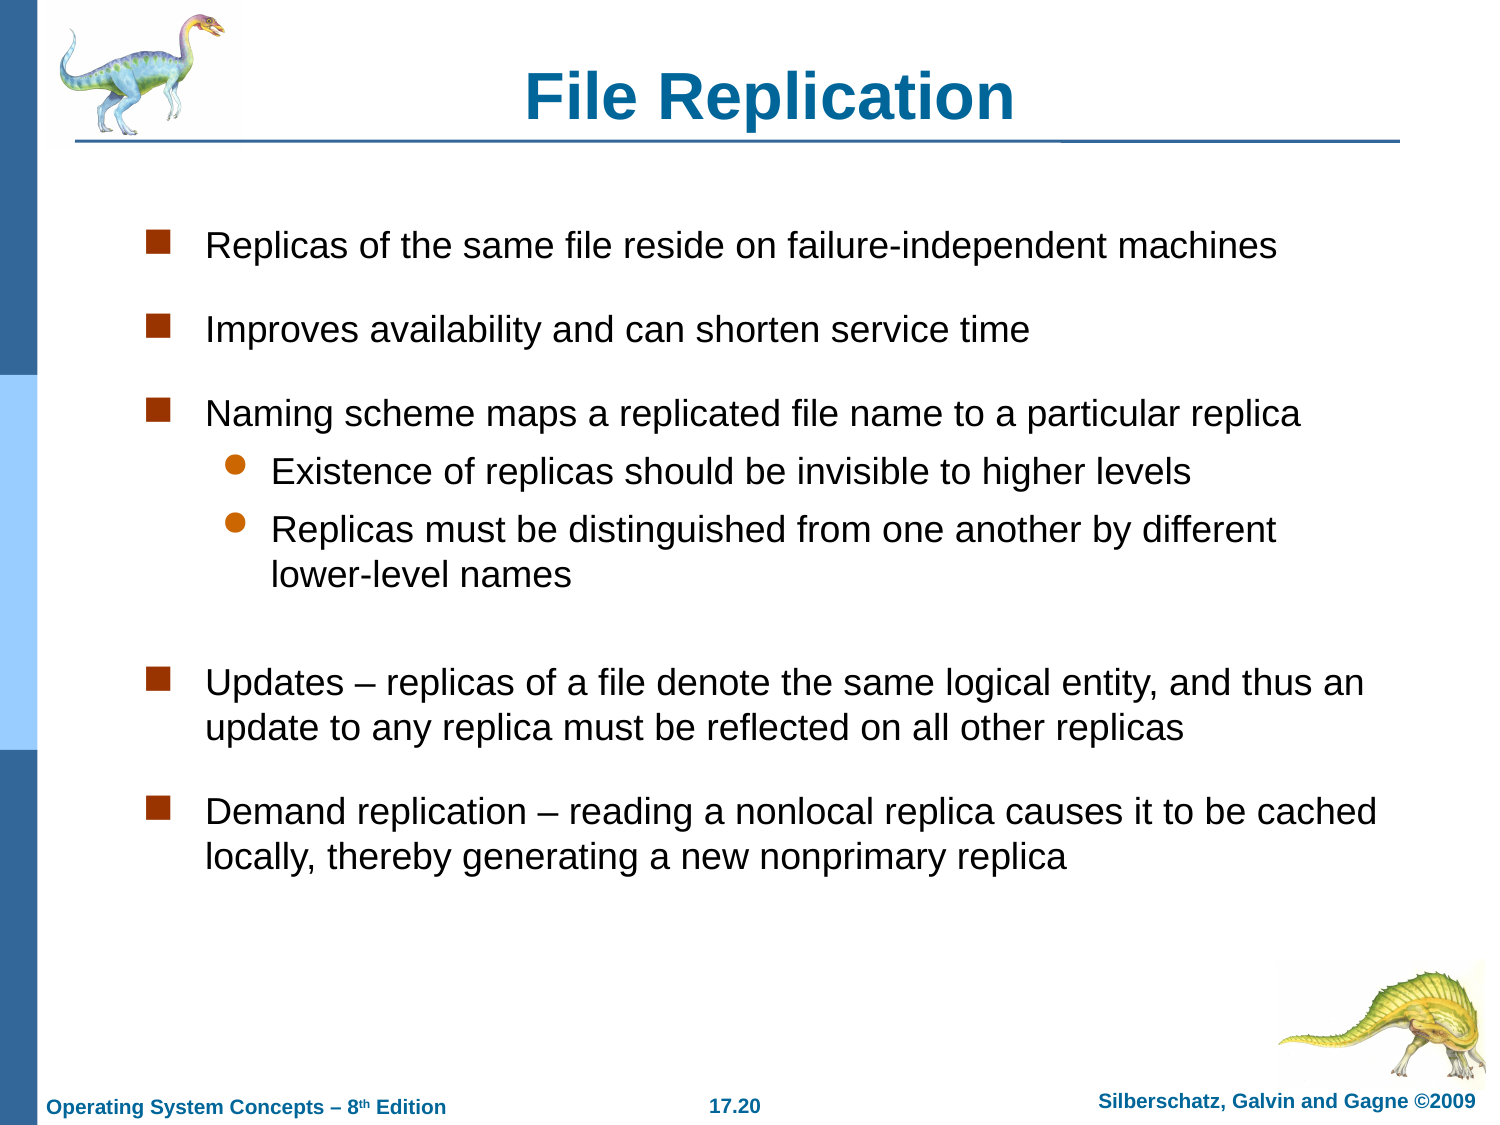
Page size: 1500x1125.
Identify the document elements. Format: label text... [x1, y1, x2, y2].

picture [1275, 959, 1486, 1090]
title File Replication [116, 45, 1426, 141]
list Replicas of the same file reside on failure-independent machines Improves availability and can shorten service time Naming scheme maps a replicated file name to a particular replica Existence of replicas should be invisible to higher levels Replicas must be distinguished from one another by different lower-level names Updates – replicas of a file denote the same logical entity, and thus an update to any replica must be reflected on all other replicas Demand replication – reading a nonlocal replica causes it to be cached locally, thereby generating a new nonprimary replica [133, 213, 1395, 950]
picture [46, 0, 243, 149]
